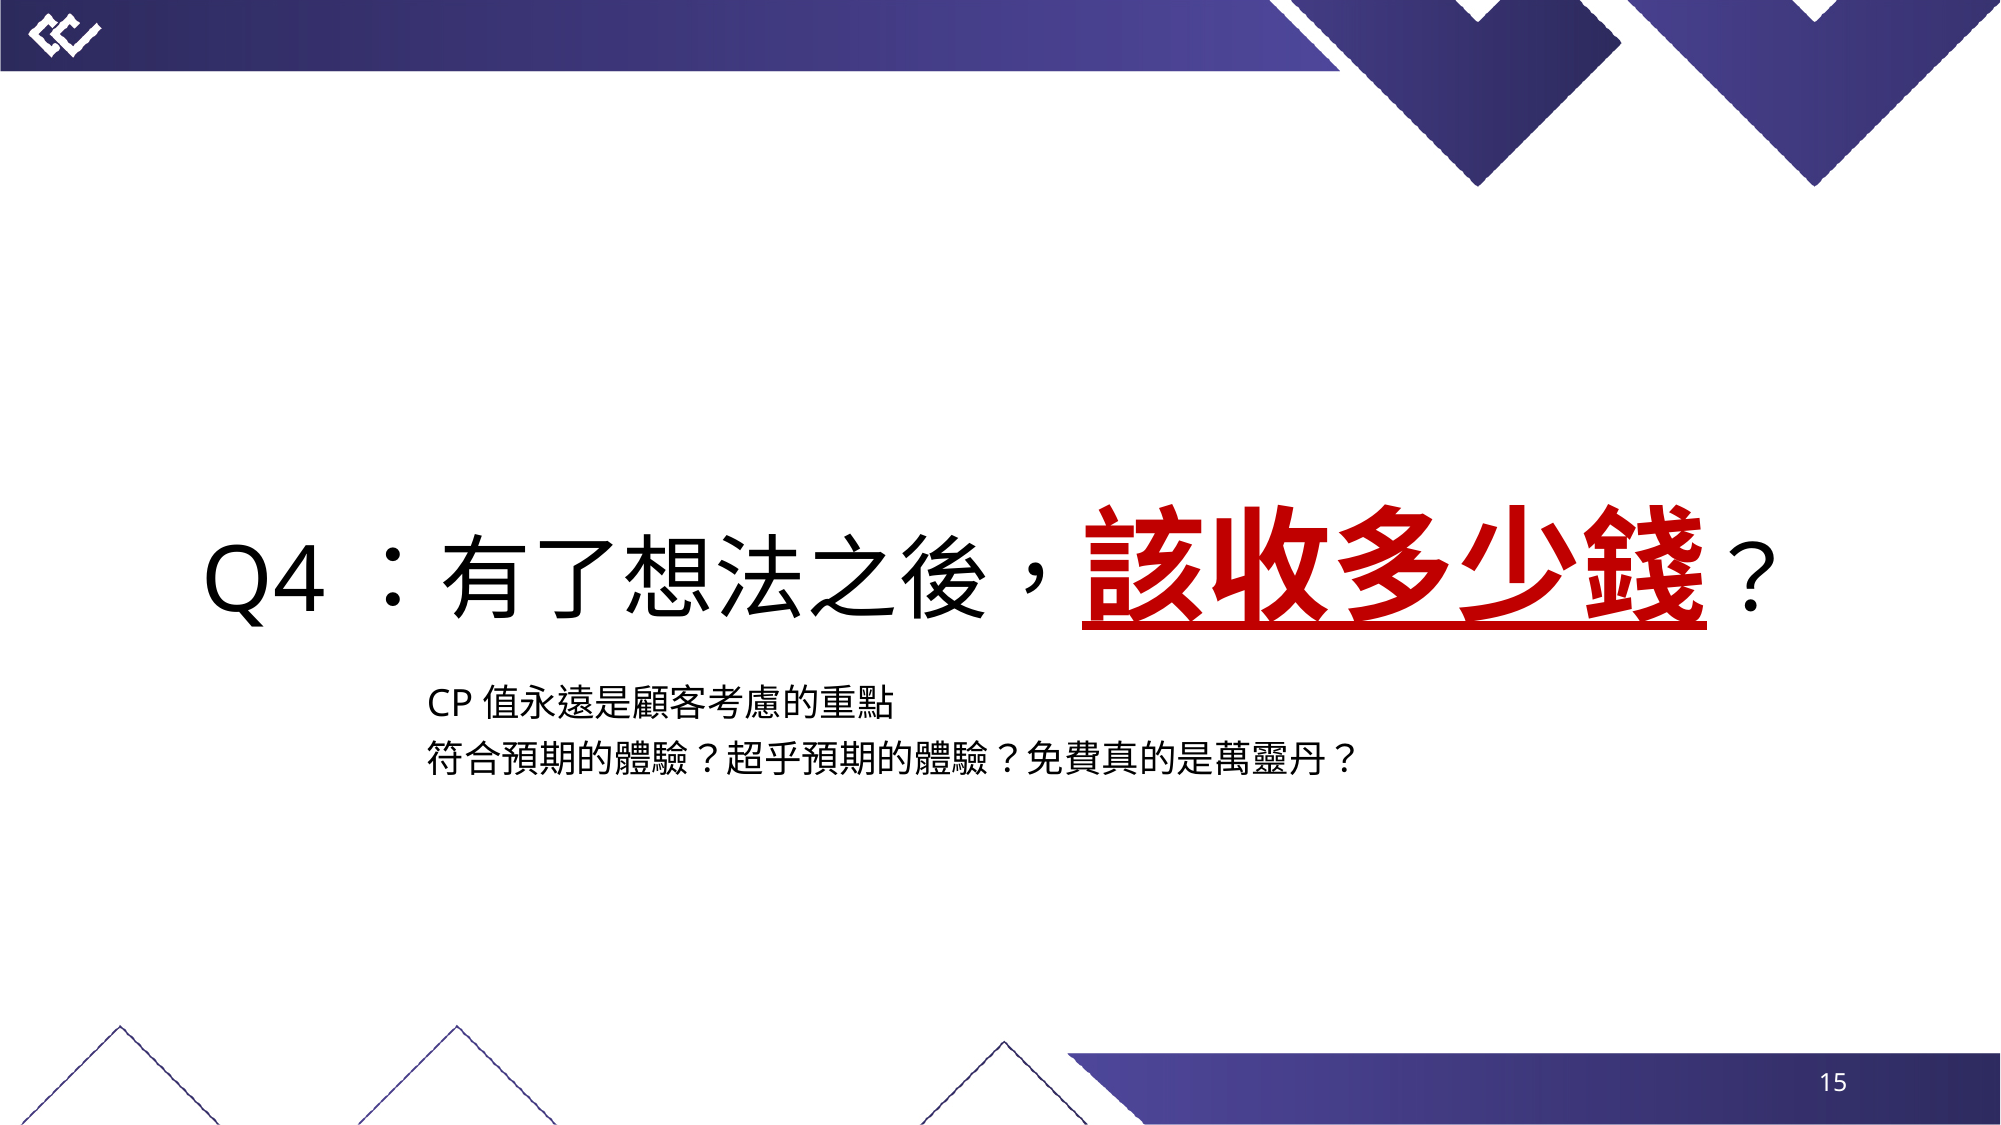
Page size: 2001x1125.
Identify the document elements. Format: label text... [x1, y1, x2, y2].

text_box CP值永遠是顧客考慮的重點 符合預期的體驗？超乎預期的體驗？免費真的是萬靈丹？ [412, 659, 1413, 788]
picture [0, 0, 2001, 1125]
slide_number 14 [1412, 1053, 1863, 1114]
text_box Q4：有了想法之後，該收多少錢？ [186, 479, 1814, 644]
